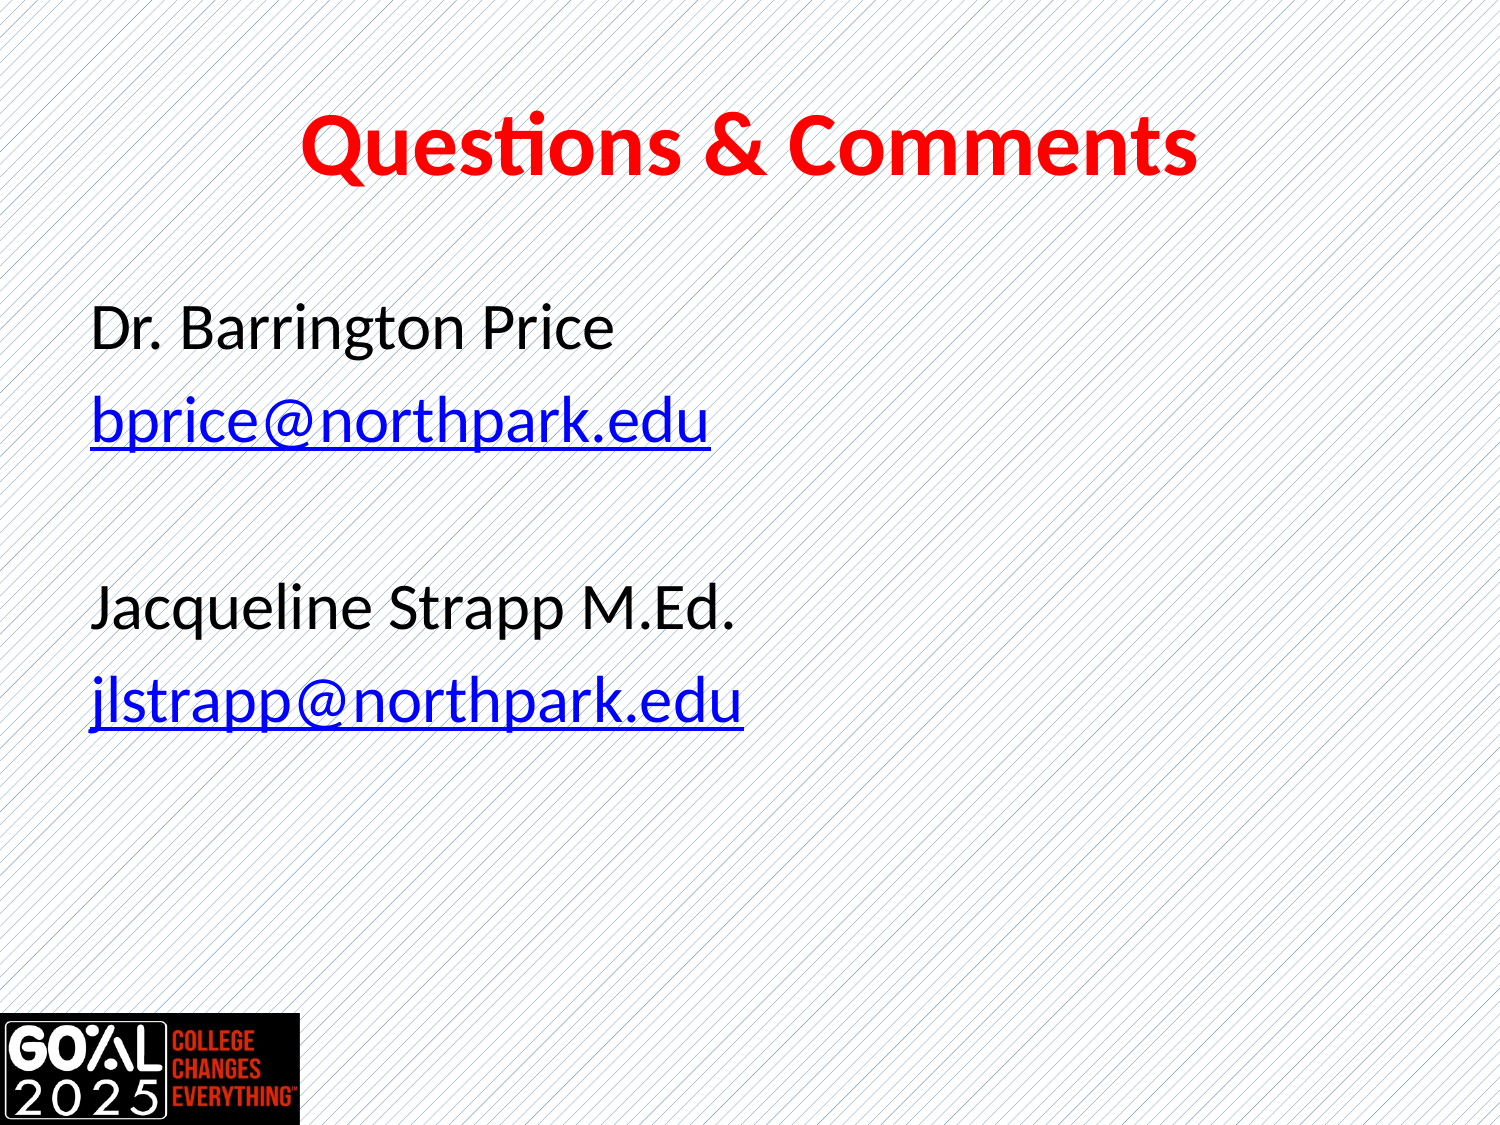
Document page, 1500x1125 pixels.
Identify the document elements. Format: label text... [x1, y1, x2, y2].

picture [0, 1013, 300, 1125]
title Questions & Comments [75, 45, 1425, 233]
list Dr. Barrington Price bprice@northpark.edu Jacqueline Strapp M.Ed. jlstrapp@northpark.edu [75, 275, 1425, 1018]
